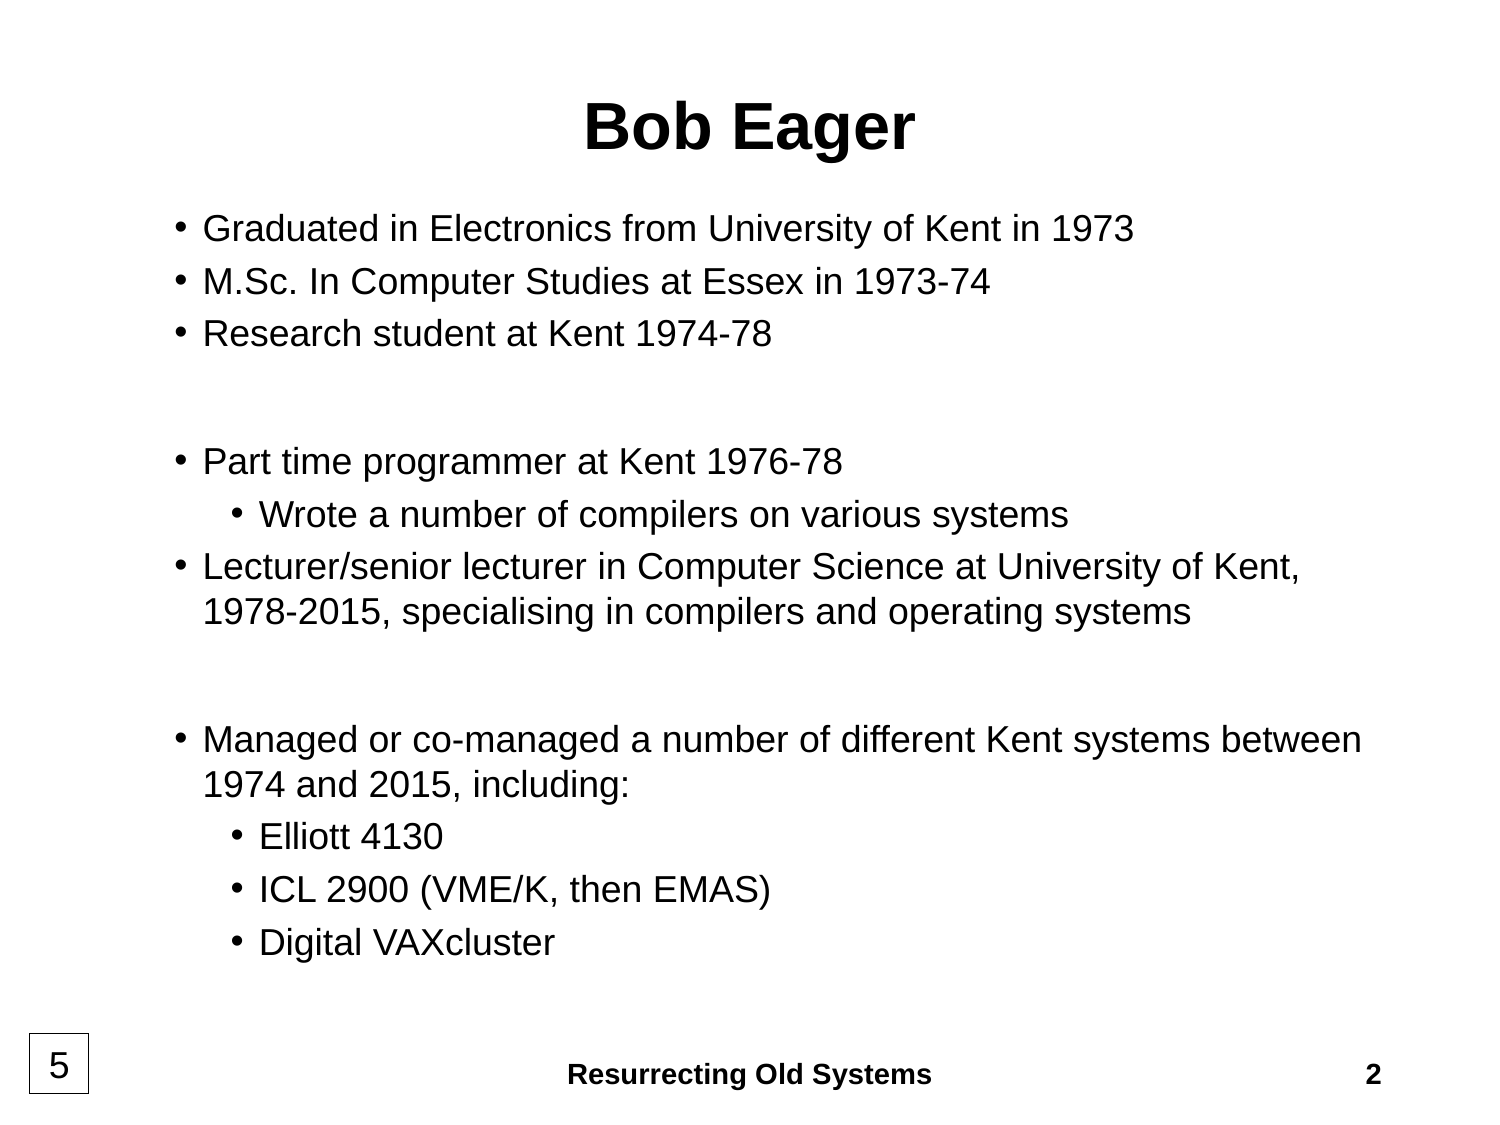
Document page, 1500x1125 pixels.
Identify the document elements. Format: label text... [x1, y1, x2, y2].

footer Resurrecting Old Systems [496, 1042, 1004, 1103]
title Bob Eager [103, 59, 1397, 196]
list Graduated in Electronics from University of Kent in 1973 M.Sc. In Computer Studies at Essex in 1973-74 Research student at Kent 1974-78 Part time programmer at Kent 1976-78 Wrote a number of compilers on various systems Lecturer/senior lecturer in Computer Science at University of Kent, 1978-2015, specialising in compilers and operating systems Managed or co-managed a number of different Kent systems between 1974 and 2015, including: Elliott 4130 ICL 2900 (VME/K, then EMAS) Digital VAXcluster [103, 196, 1397, 1012]
text_box 5 [29, 1033, 89, 1094]
slide_number 2 [1059, 1042, 1397, 1103]
